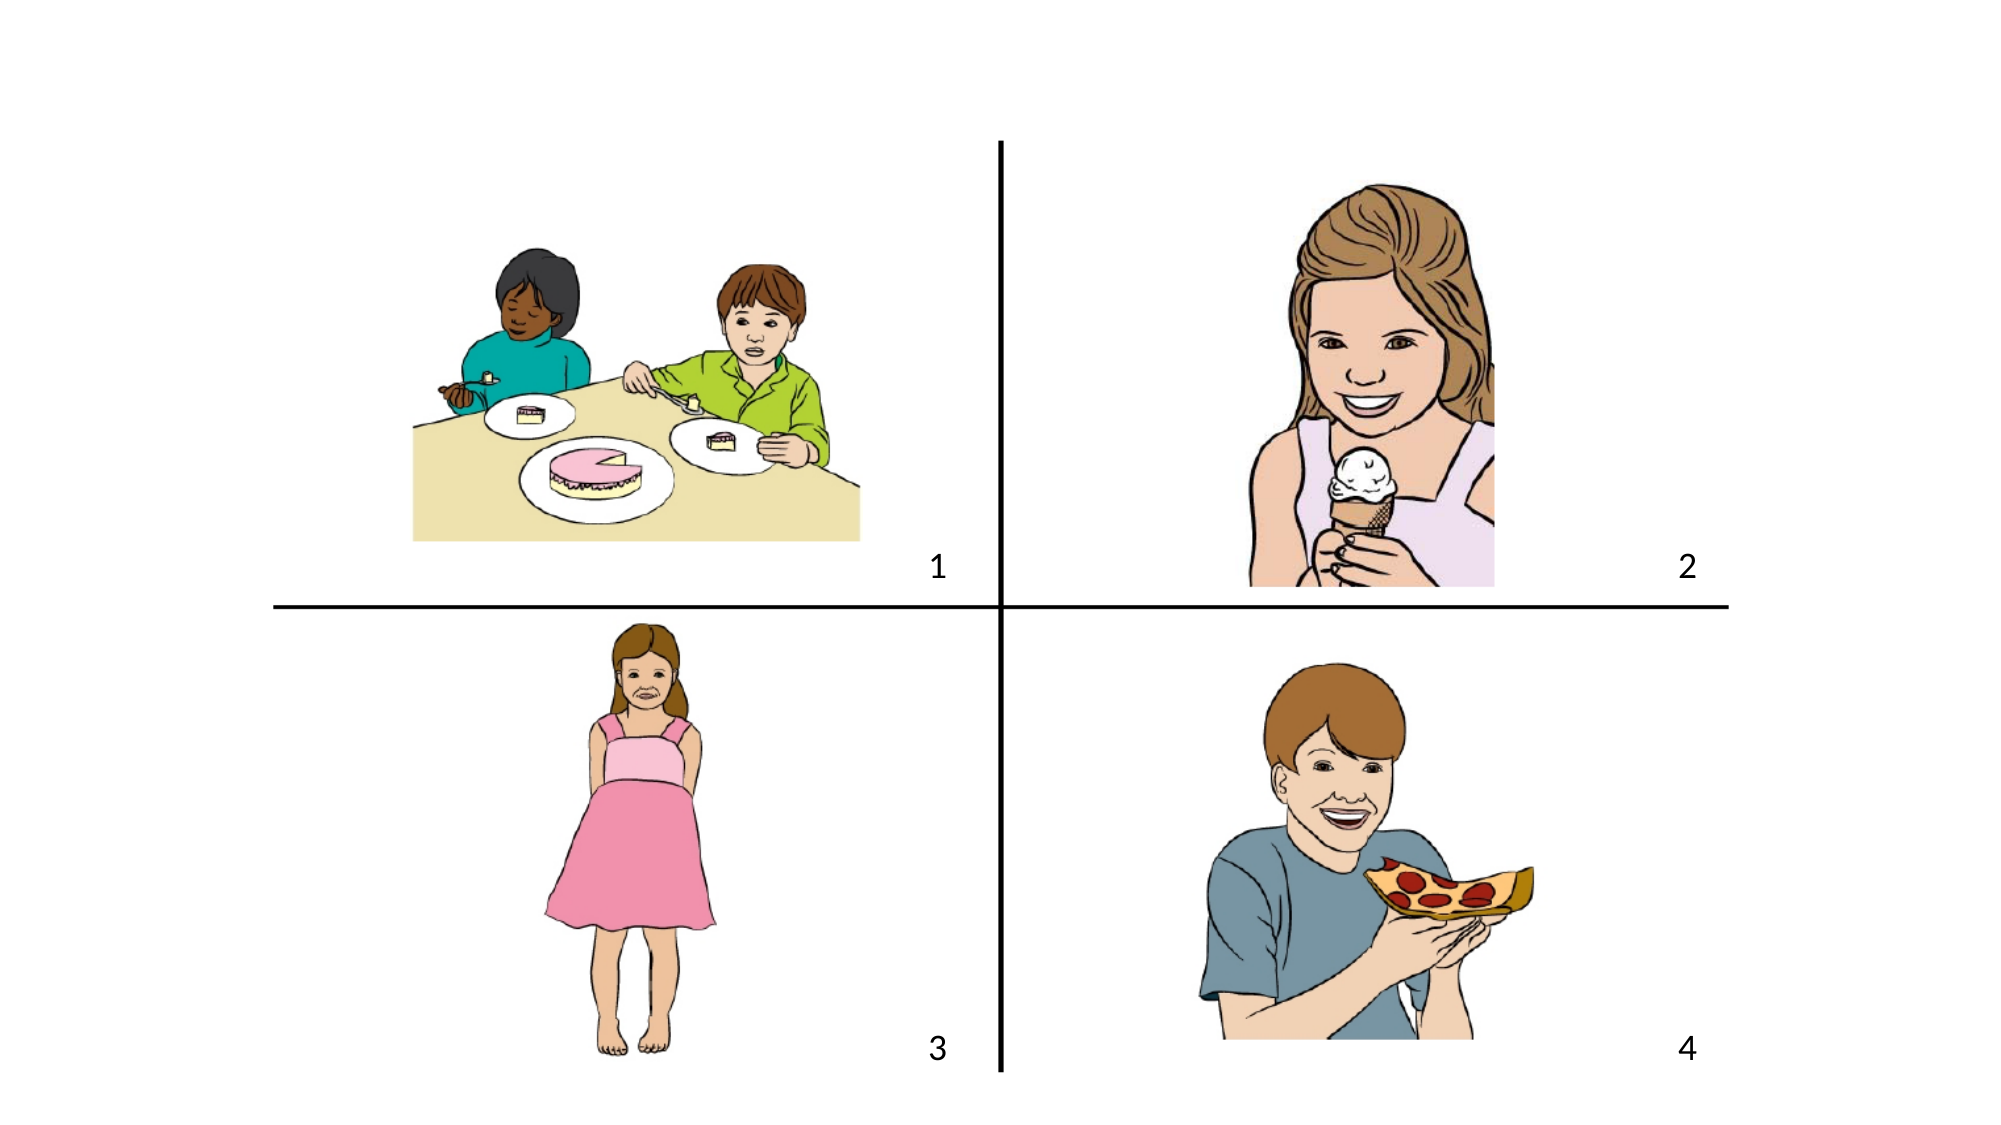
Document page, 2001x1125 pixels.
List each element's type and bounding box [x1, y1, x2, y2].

picture [205, 0, 1795, 1125]
